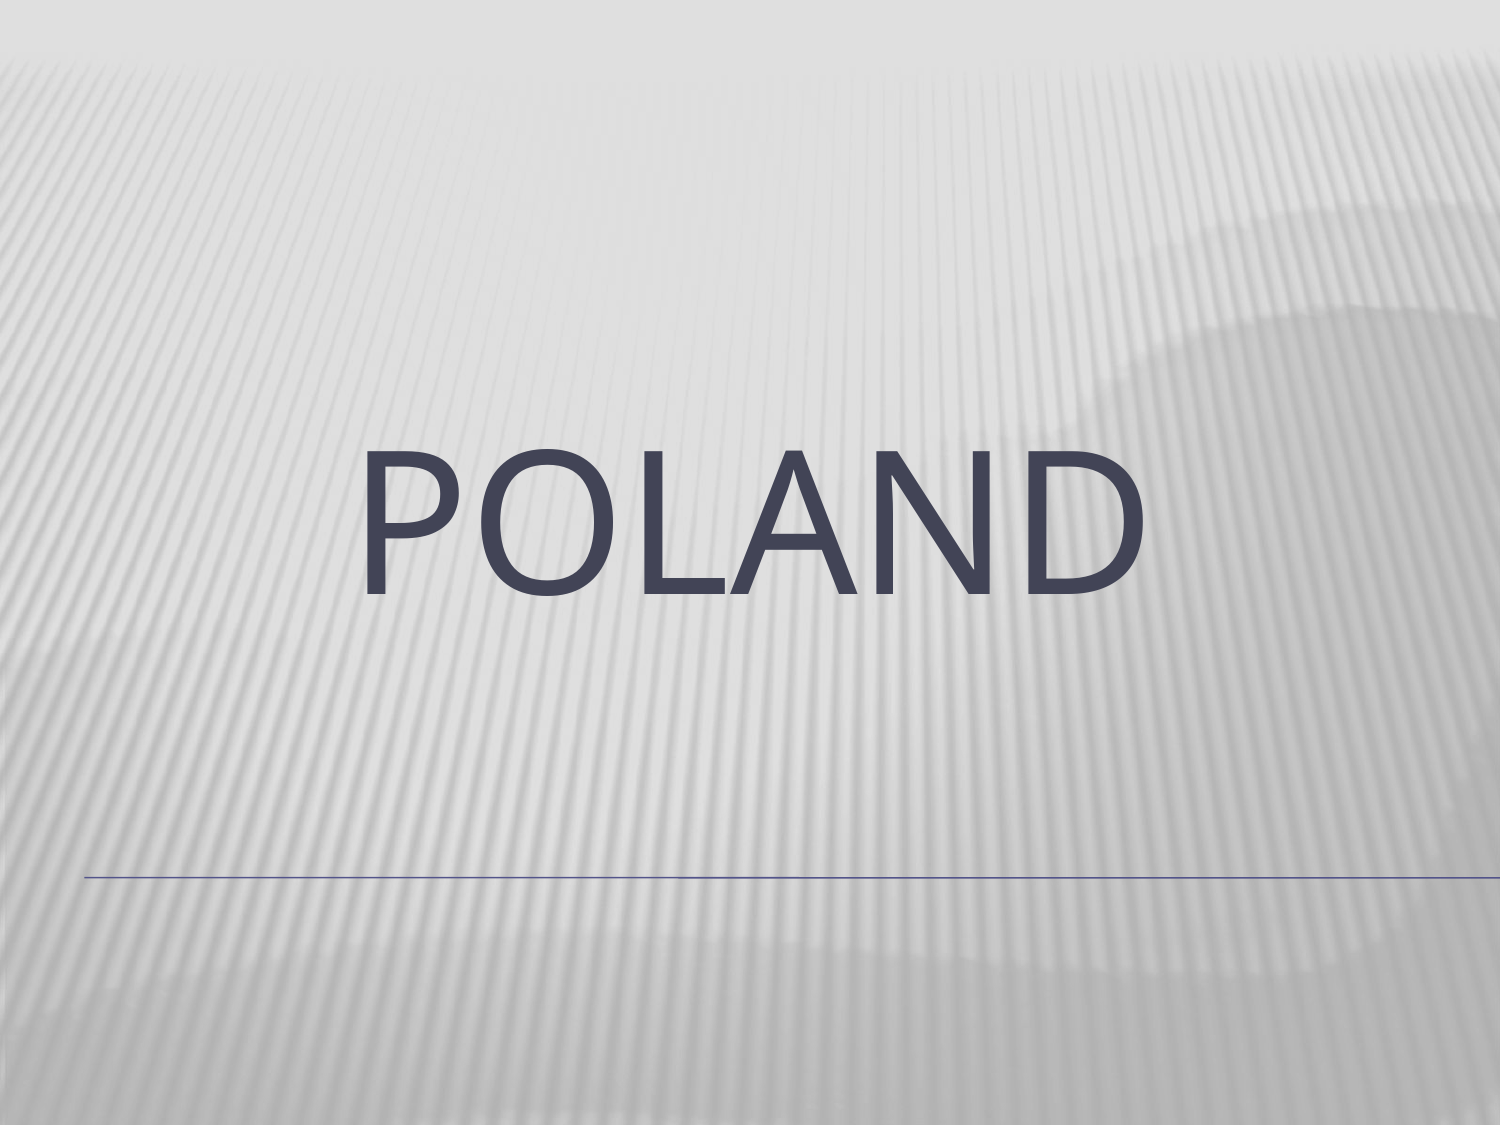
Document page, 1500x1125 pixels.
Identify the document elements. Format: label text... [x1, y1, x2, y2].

title pOLAND [58, 386, 1447, 587]
